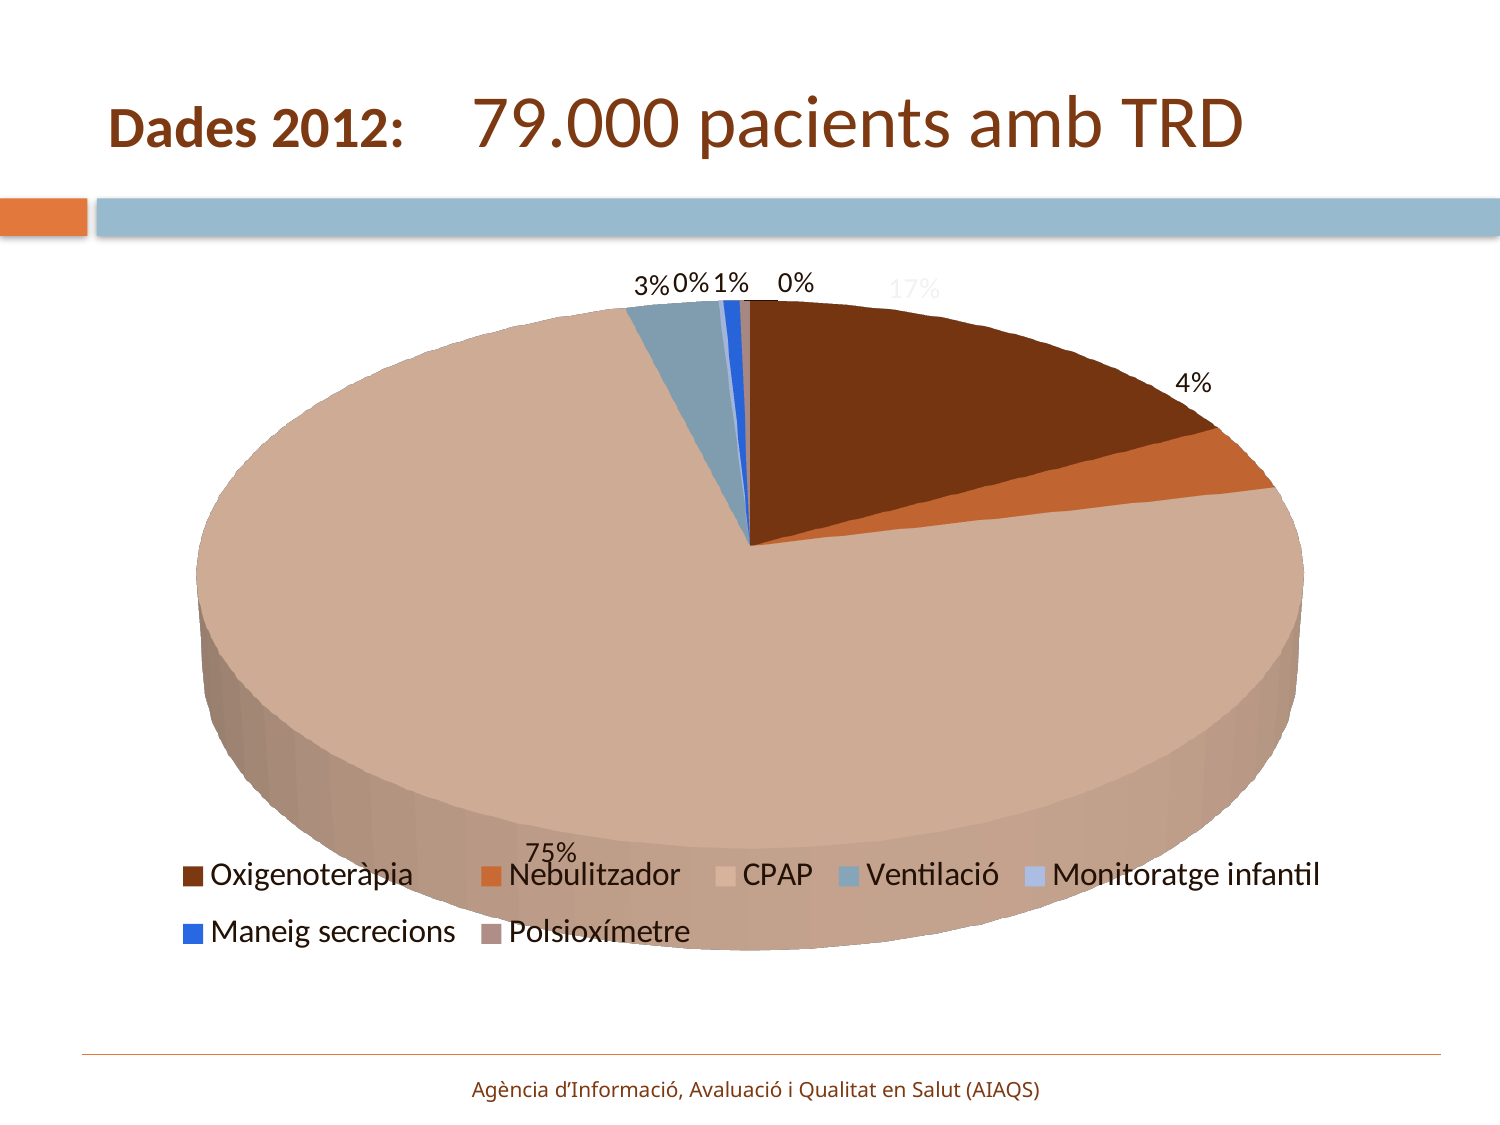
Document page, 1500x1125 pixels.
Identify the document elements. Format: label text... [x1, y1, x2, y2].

chart [64, 255, 1436, 1024]
footer Agència d’Informació, Avaluació i Qualitat en Salut (AIAQS) [82, 1054, 1430, 1109]
title Dades 2012: 79.000 pacients amb TRD [93, 46, 1426, 188]
